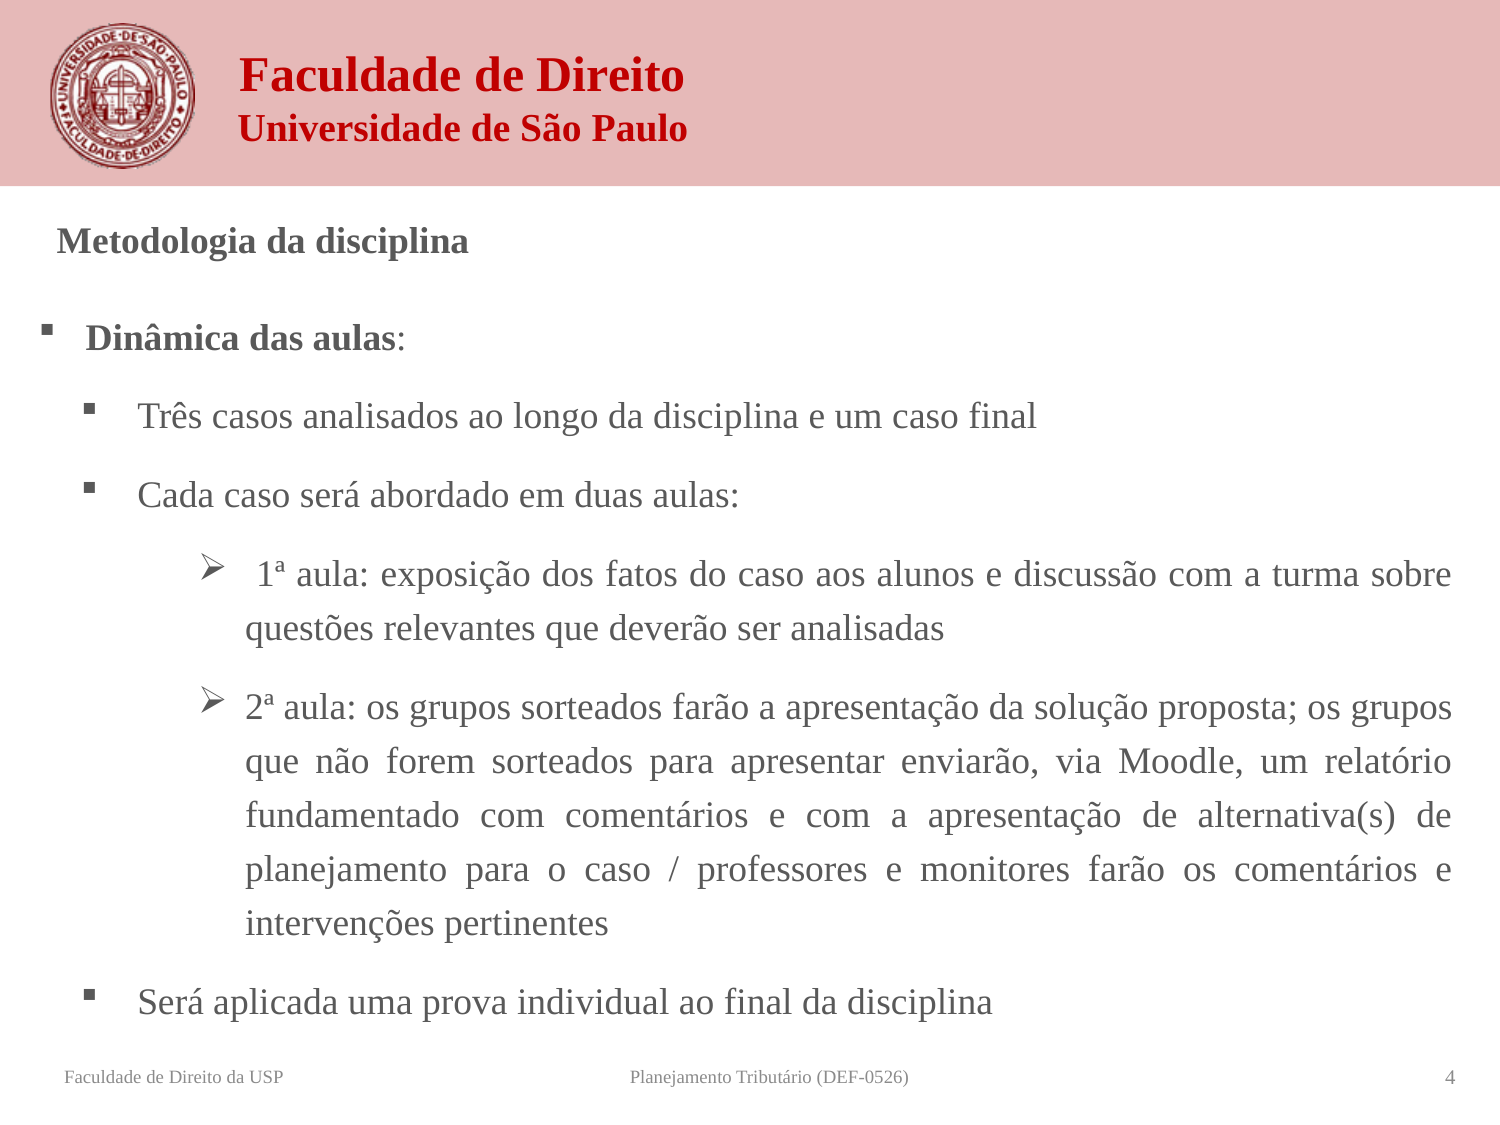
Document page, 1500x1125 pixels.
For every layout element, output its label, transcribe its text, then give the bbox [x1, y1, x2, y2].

text_box Dinâmica das aulas: Três casos analisados ao longo da disciplina e um caso final Cada caso será abordado em duas aulas: 1ª aula: exposição dos fatos do caso aos alunos e discussão com a turma sobre questões relevantes que deverão ser analisadas 2ª aula: os grupos sorteados farão a apresentação da solução proposta; os grupos que não forem sorteados para apresentar enviarão, via Moodle, um relatório fundamentado com comentários e com a apresentação de alternativa(s) de planejamento para o caso / professores e monitores farão os comentários e intervenções pertinentes Será aplicada uma prova individual ao final da disciplina [23, 296, 1469, 1109]
picture [49, 23, 195, 169]
text_box Metodologia da disciplina [41, 199, 1472, 269]
